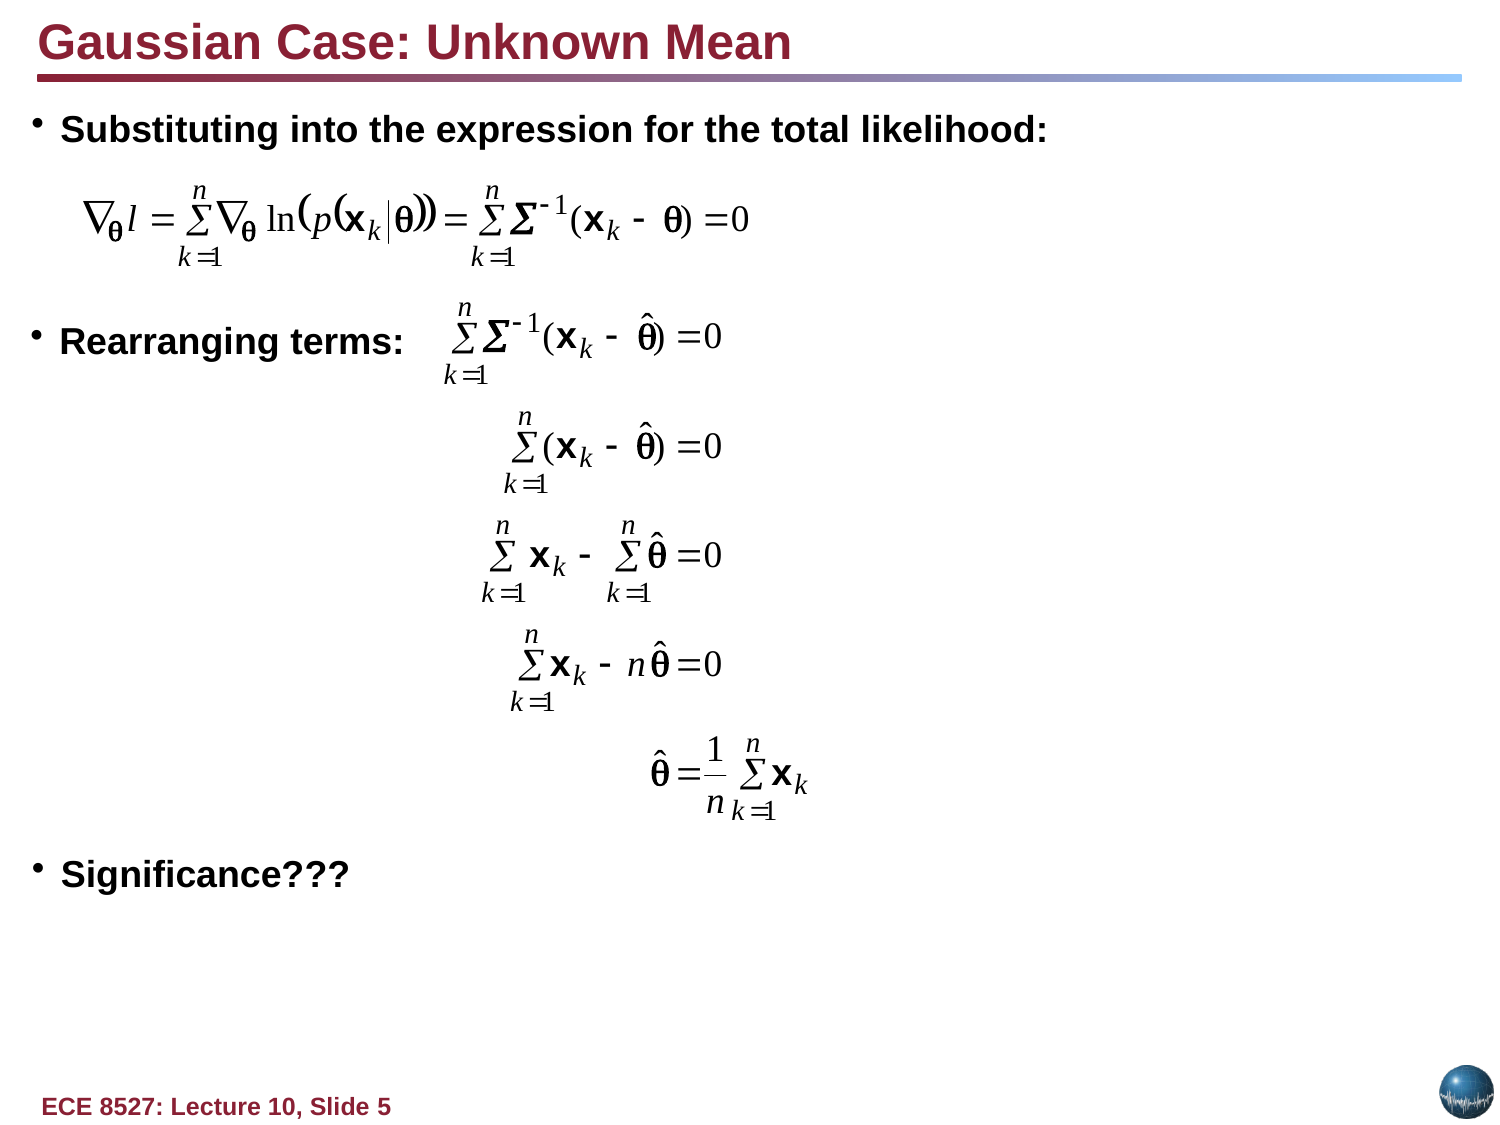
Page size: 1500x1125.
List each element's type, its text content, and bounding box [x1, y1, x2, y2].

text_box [439, 289, 818, 826]
text_box Substituting into the expression for the total likelihood: [31, 105, 1458, 182]
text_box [74, 170, 754, 274]
text_box Significance??? [31, 850, 742, 927]
picture [1439, 1065, 1494, 1119]
text_box Gaussian Case: Unknown Mean [37, 9, 1464, 70]
text_box Rearranging terms: [30, 317, 434, 394]
